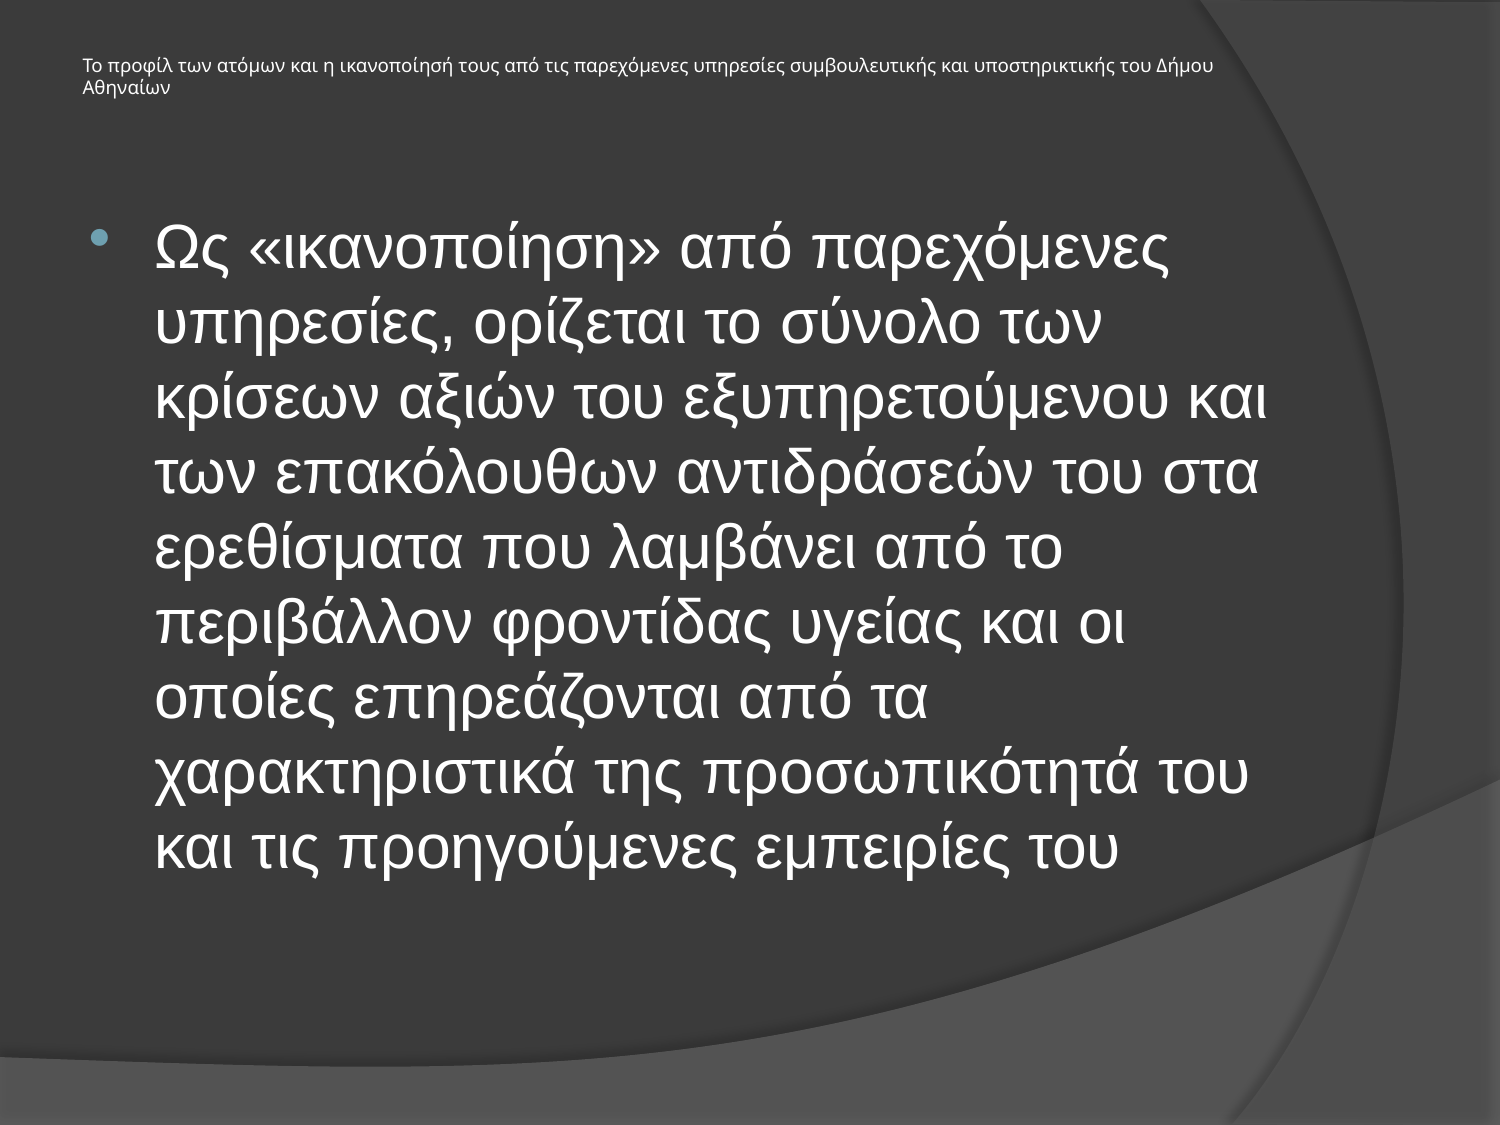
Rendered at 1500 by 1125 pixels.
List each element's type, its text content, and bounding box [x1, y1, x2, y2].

list Ως «ικανοποίηση» από παρεχόμενες υπηρεσίες, ορίζεται το σύνολο των κρίσεων αξιών του εξυπηρετούμενου και των επακόλουθων αντιδράσεών του στα ερεθίσματα που λαμβάνει από το περιβάλλον φροντίδας υγείας και οι οποίες επηρεάζονται από τα χαρακτηριστικά της προσωπικότητά του και τις προηγούμενες εμπειρίες του [70, 199, 1296, 942]
title Το προφίλ των ατόμων και η ικανοποίησή τους από τις παρεχόμενες υπηρεσίες συμβουλευτικής και υποστηρικτικής του Δήμου Αθηναίων [75, 45, 1300, 129]
